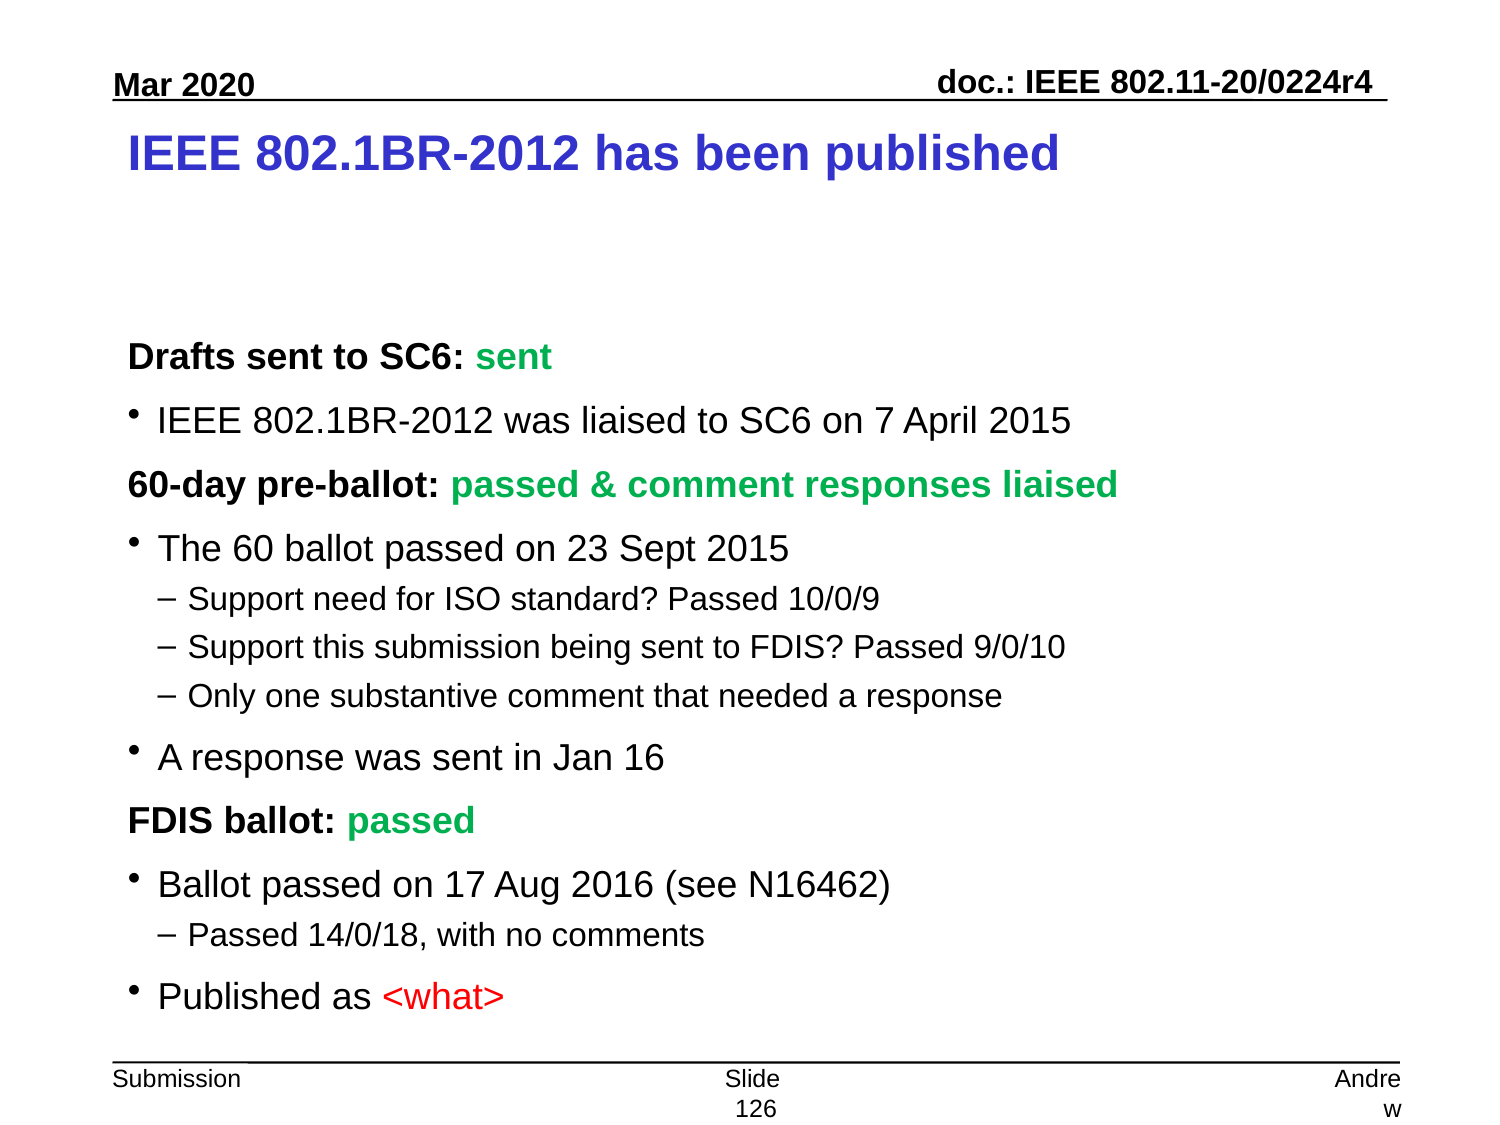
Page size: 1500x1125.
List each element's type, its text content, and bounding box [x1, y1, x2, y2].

slide_number Slide 126 [709, 1061, 803, 1093]
title IEEE 802.1BR-2012 has been published [112, 112, 1425, 288]
footer Andrew Myles, Cisco [1320, 1061, 1402, 1093]
list Drafts sent to SC6: sent IEEE 802.1BR-2012 was liaised to SC6 on 7 April 2015 60-day pre-ballot: passed & comment responses liaised The 60 ballot passed on 23 Sept 2015 Support need for ISO standard? Passed 10/0/9 Support this submission being sent to FDIS? Passed 9/0/10 Only one substantive comment that needed a response A response was sent in Jan 16 FDIS ballot: passed Ballot passed on 17 Aug 2016 (see N16462) Passed 14/0/18, with no comments Published as <what> [112, 324, 1388, 1000]
